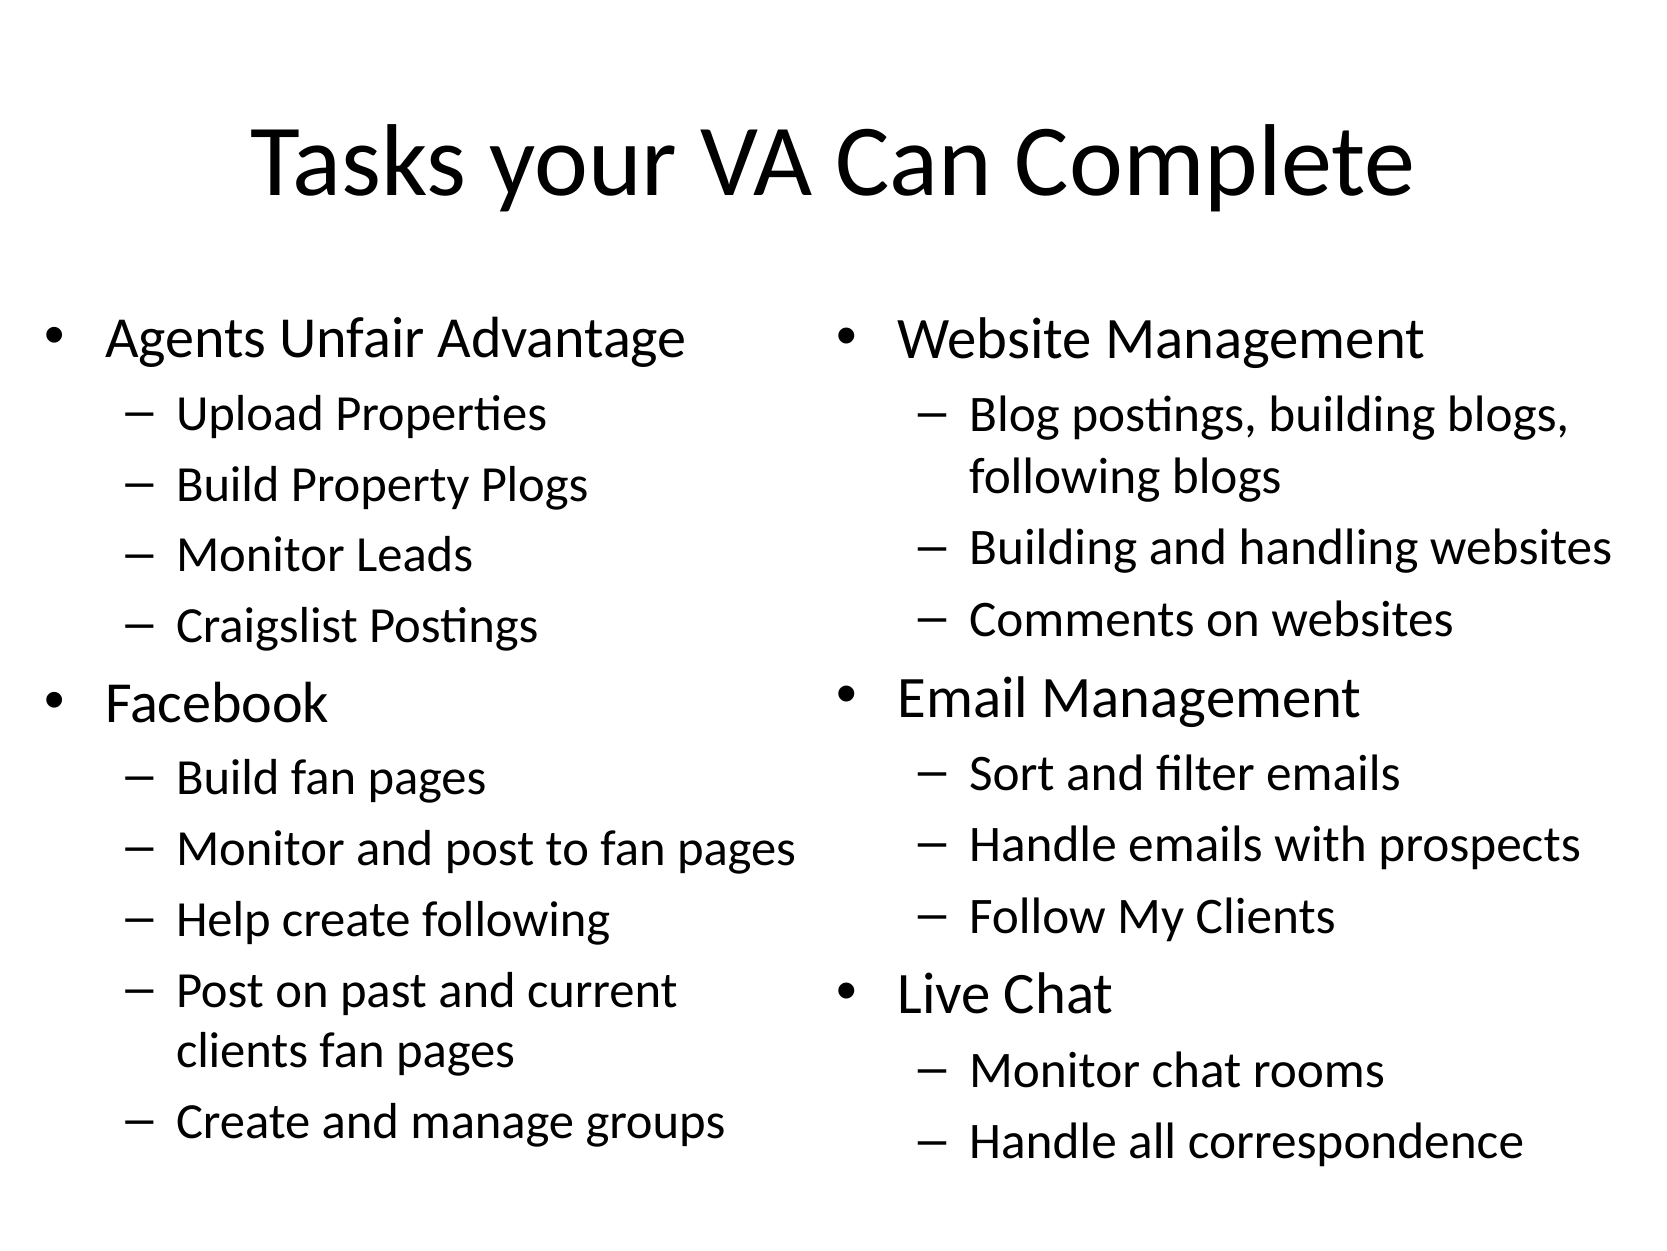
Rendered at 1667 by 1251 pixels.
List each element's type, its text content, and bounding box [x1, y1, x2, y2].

list Website Management Blog postings, building blogs, following blogs Building and handling websites Comments on websites Email Management Sort and filter emails Handle emails with prospects Follow My Clients Live Chat Monitor chat rooms Handle all correspondence [819, 291, 1639, 1223]
title Tasks your VA Can Complete [83, 50, 1584, 259]
list Agents Unfair Advantage Upload Properties Build Property Plogs Monitor Leads Craigslist Postings Facebook Build fan pages Monitor and post to fan pages Help create following Post on past and current clients fan pages Create and manage groups [27, 291, 819, 1223]
